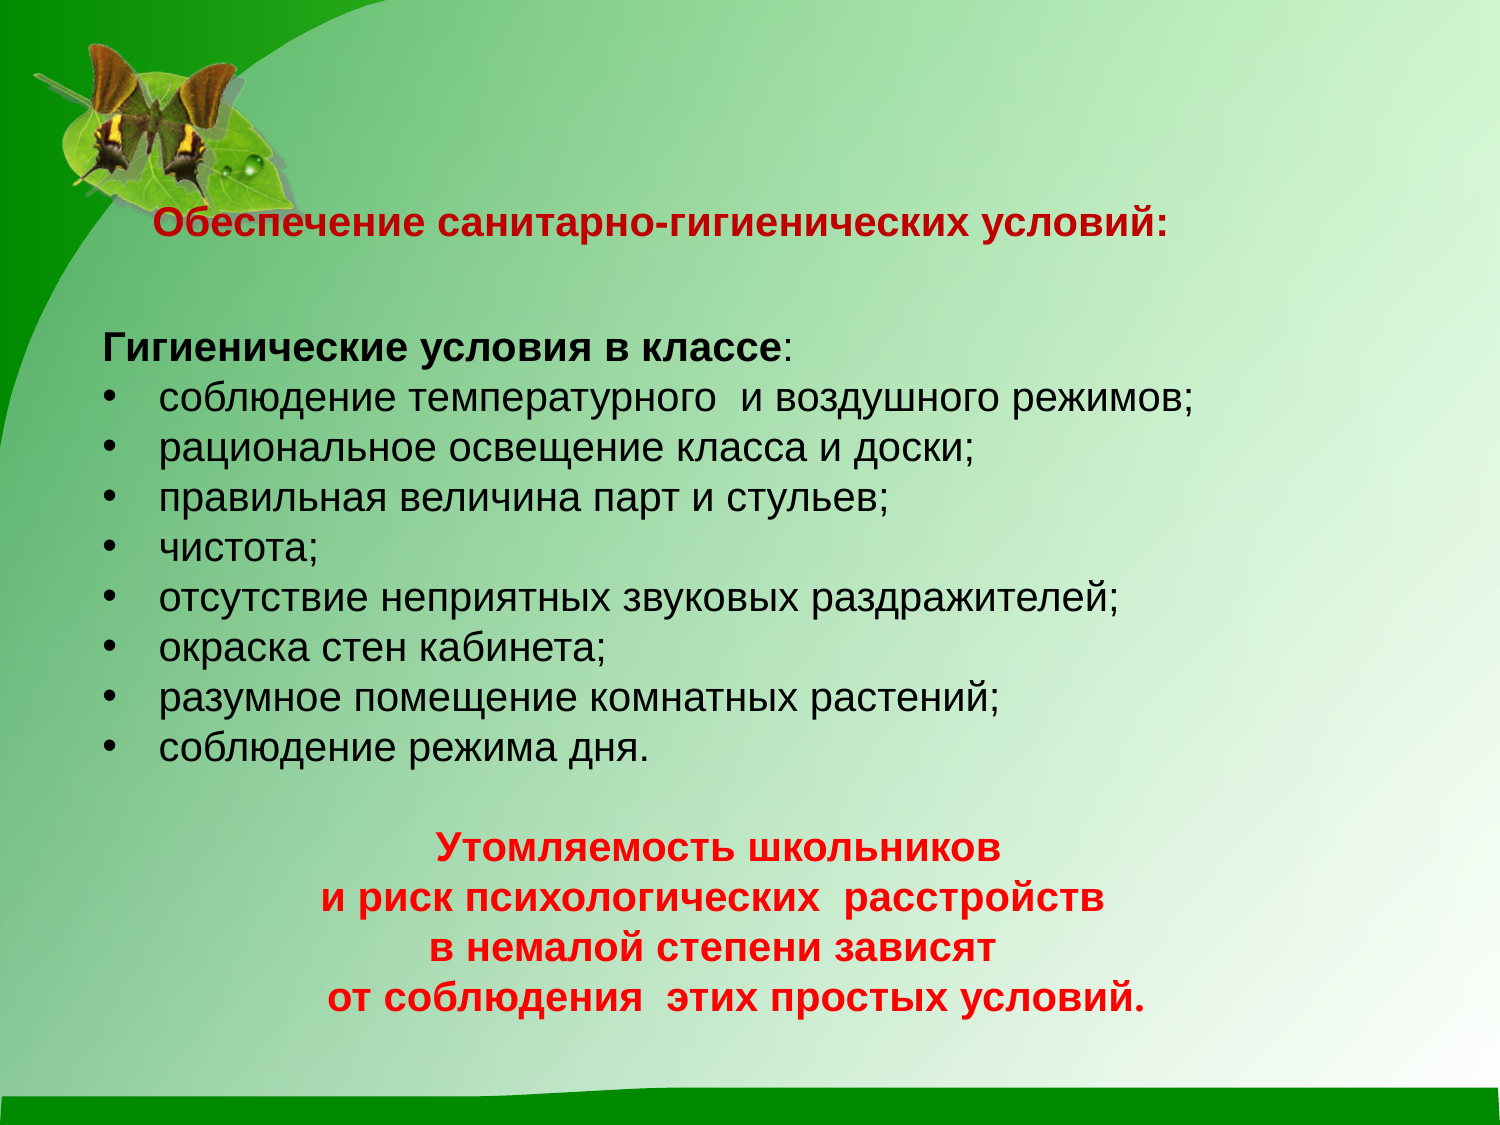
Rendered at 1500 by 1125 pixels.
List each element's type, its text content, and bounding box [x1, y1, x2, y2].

text_box Гигиенические условия в классе: соблюдение температурного и воздушного режимов; рациональное освещение класса и доски; правильная величина парт и стульев; чистота; отсутствие неприятных звуковых раздражителей; окраска стен кабинета; разумное помещение комнатных растений; соблюдение режима дня. Утомляемость школьников и риск психологических расстройств в немалой степени зависят от соблюдения этих простых условий. [87, 312, 1350, 1078]
picture [24, 37, 300, 229]
text_box Обеспечение санитарно-гигиенических условий: [137, 187, 1438, 253]
